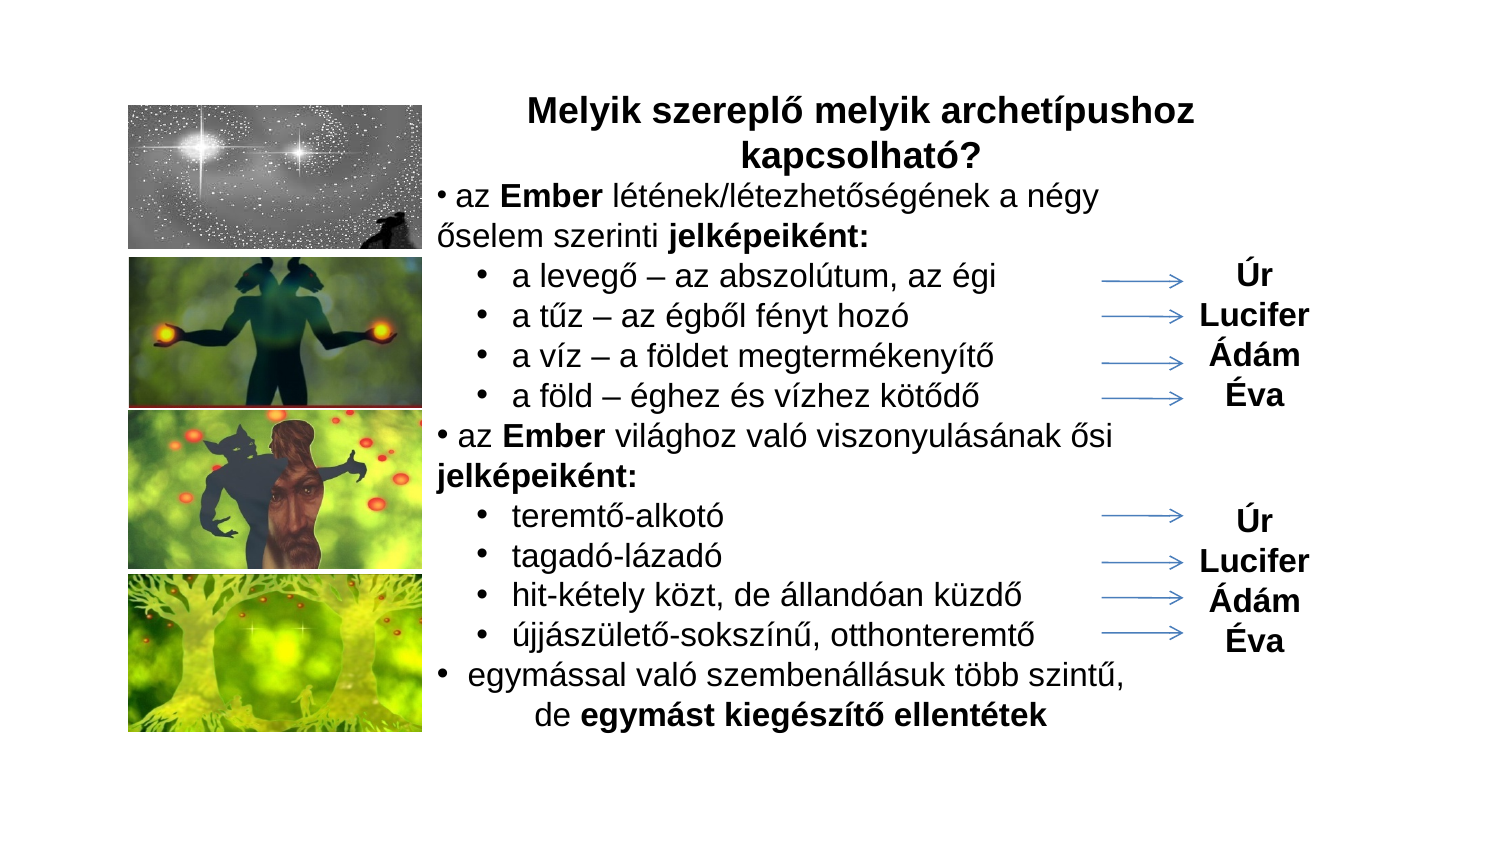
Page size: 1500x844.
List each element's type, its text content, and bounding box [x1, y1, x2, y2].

picture [128, 257, 423, 408]
text_box az Ember létének/létezhetőségének a négy őselem szerinti jelképeiként: a levegő – az abszolútum, az égi a tűz – az égből fényt hozó a víz – a földet megtermékenyítő a föld – éghez és vízhez kötődő az Ember világhoz való viszonyulásának ősi jelképeiként: teremtő-alkotó tagadó-lázadó hit-kétely közt, de állandóan küzdő újjászülető-sokszínű, otthonteremtő egymással való szembenállásuk több szintű, de egymást kiegészítő ellentétek [421, 166, 1161, 741]
text_box Úr Lucifer Ádám Éva [1184, 492, 1326, 667]
title Melyik szereplő melyik archetípushoz kapcsolható? [433, 82, 1289, 181]
picture [128, 573, 423, 733]
picture [128, 105, 423, 250]
text_box Úr Lucifer Ádám Éva [1184, 246, 1326, 421]
picture [128, 409, 423, 569]
